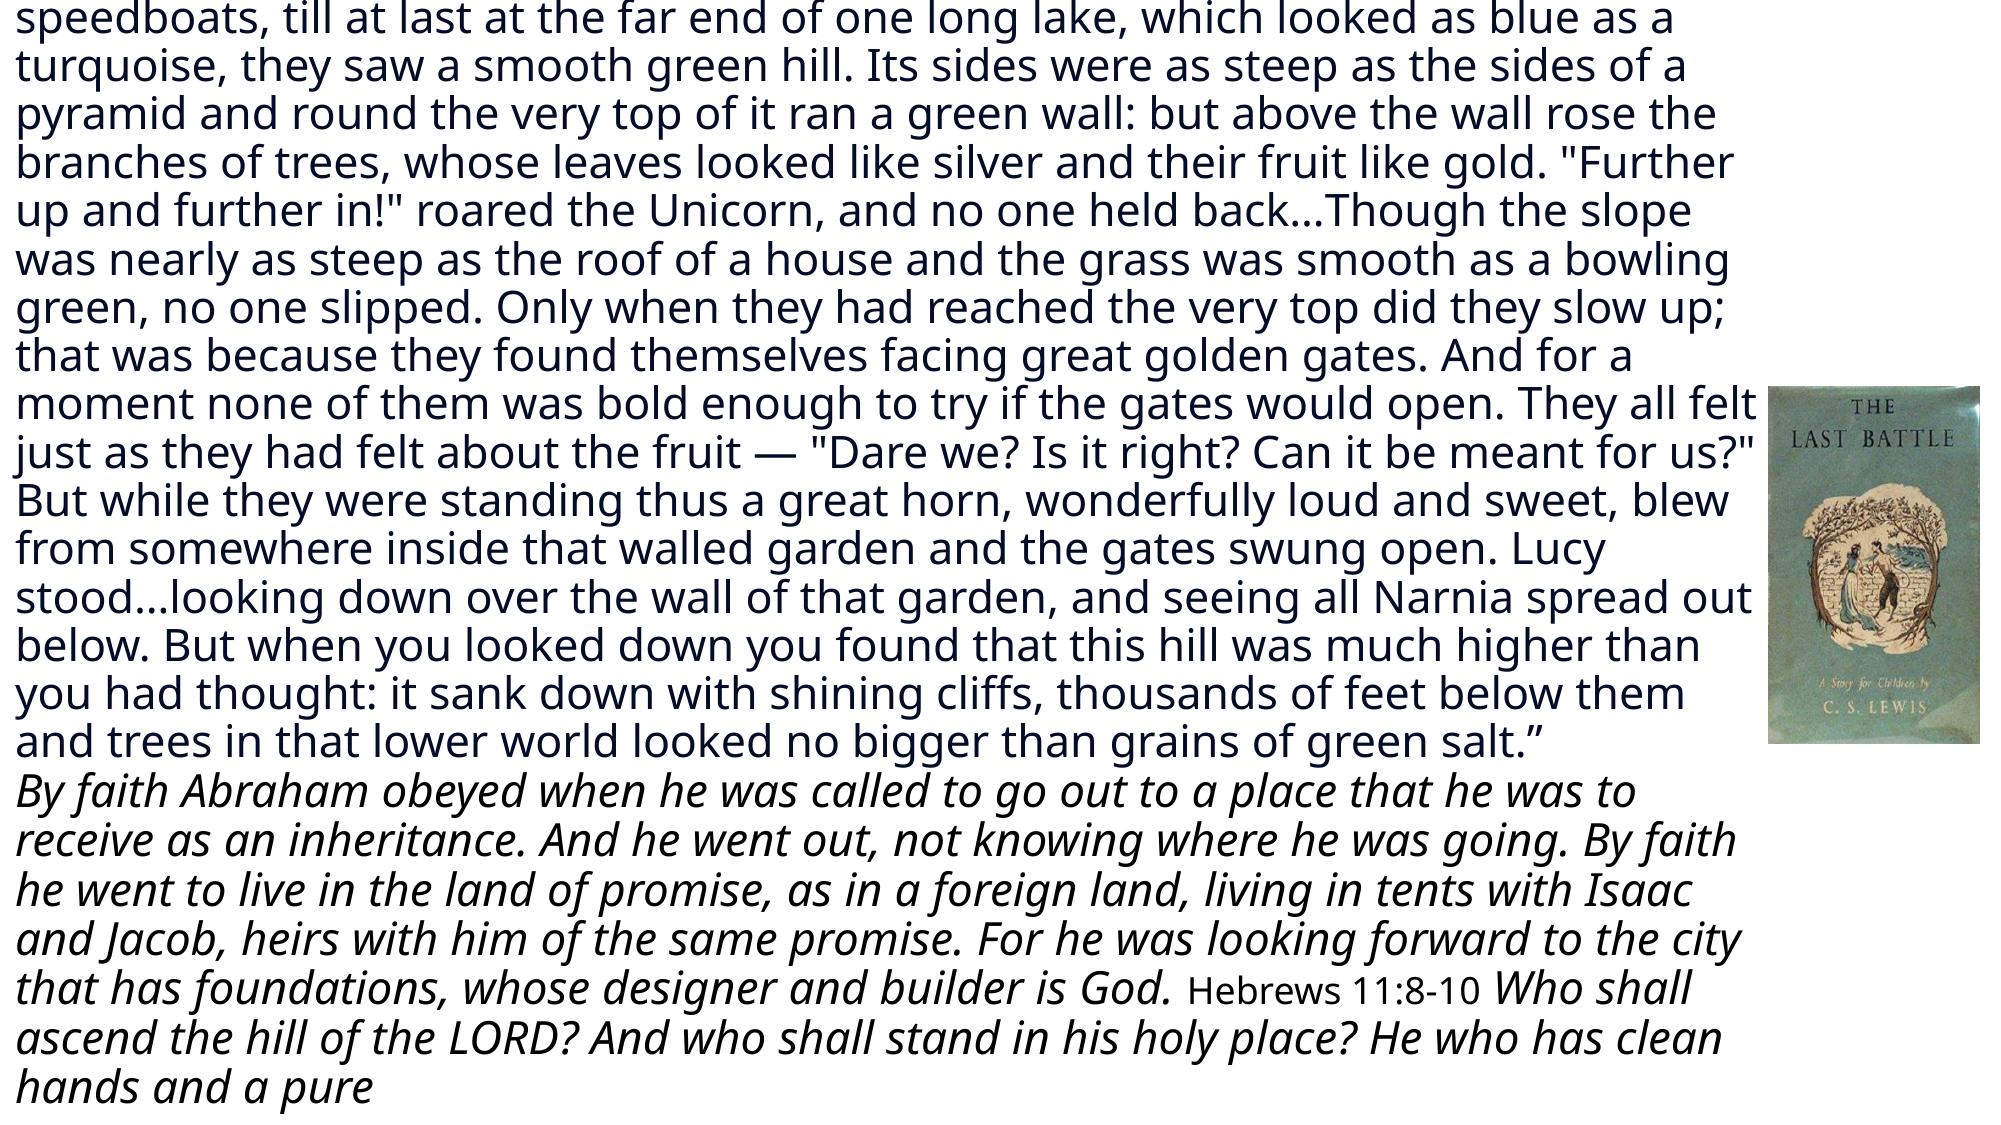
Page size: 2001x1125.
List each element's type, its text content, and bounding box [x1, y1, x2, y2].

title The Deep Reality of Aslan’s country “And they went through winding valley after winding valley and up the steep sides of hills and, faster than ever, down the other sides, following the river and sometimes crossing it and skimming across mountain-lakes as if they were living speedboats, till at last at the far end of one long lake, which looked as blue as a turquoise, they saw a smooth green hill. Its sides were as steep as the sides of a pyramid and round the very top of it ran a green wall: but above the wall rose the branches of trees, whose leaves looked like silver and their fruit like gold. "Further up and further in!" roared the Unicorn, and no one held back…Though the slope was nearly as steep as the roof of a house and the grass was smooth as a bowling green, no one slipped. Only when they had reached the very top did they slow up; that was because they found themselves facing great golden gates. And for a moment none of them was bold enough to try if the gates would open. They all felt just as they had felt about the fruit — "Dare we? Is it right? Can it be meant for us?" But while they were standing thus a great horn, wonderfully loud and sweet, blew from somewhere inside that walled garden and the gates swung open. Lucy stood…looking down over the wall of that garden, and seeing all Narnia spread out below. But when you looked down you found that this hill was much higher than you had thought: it sank down with shining cliffs, thousands of feet below them and trees in that lower world looked no bigger than grains of green salt.” By faith Abraham obeyed when he was called to go out to a place that he was to receive as an inheritance. And he went out, not knowing where he was going. By faith he went to live in the land of promise, as in a foreign land, living in tents with Isaac and Jacob, heirs with him of the same promise. For he was looking forward to the city that has foundations, whose designer and builder is God. Hebrews 11:8-10 Who shall ascend the hill of the Lord? And who shall stand in his holy place? He who has clean hands and a pure [0, 0, 1786, 1122]
text_box [1083, 985, 1114, 1046]
picture [1768, 386, 1980, 744]
text_box [0, 0, 31, 75]
